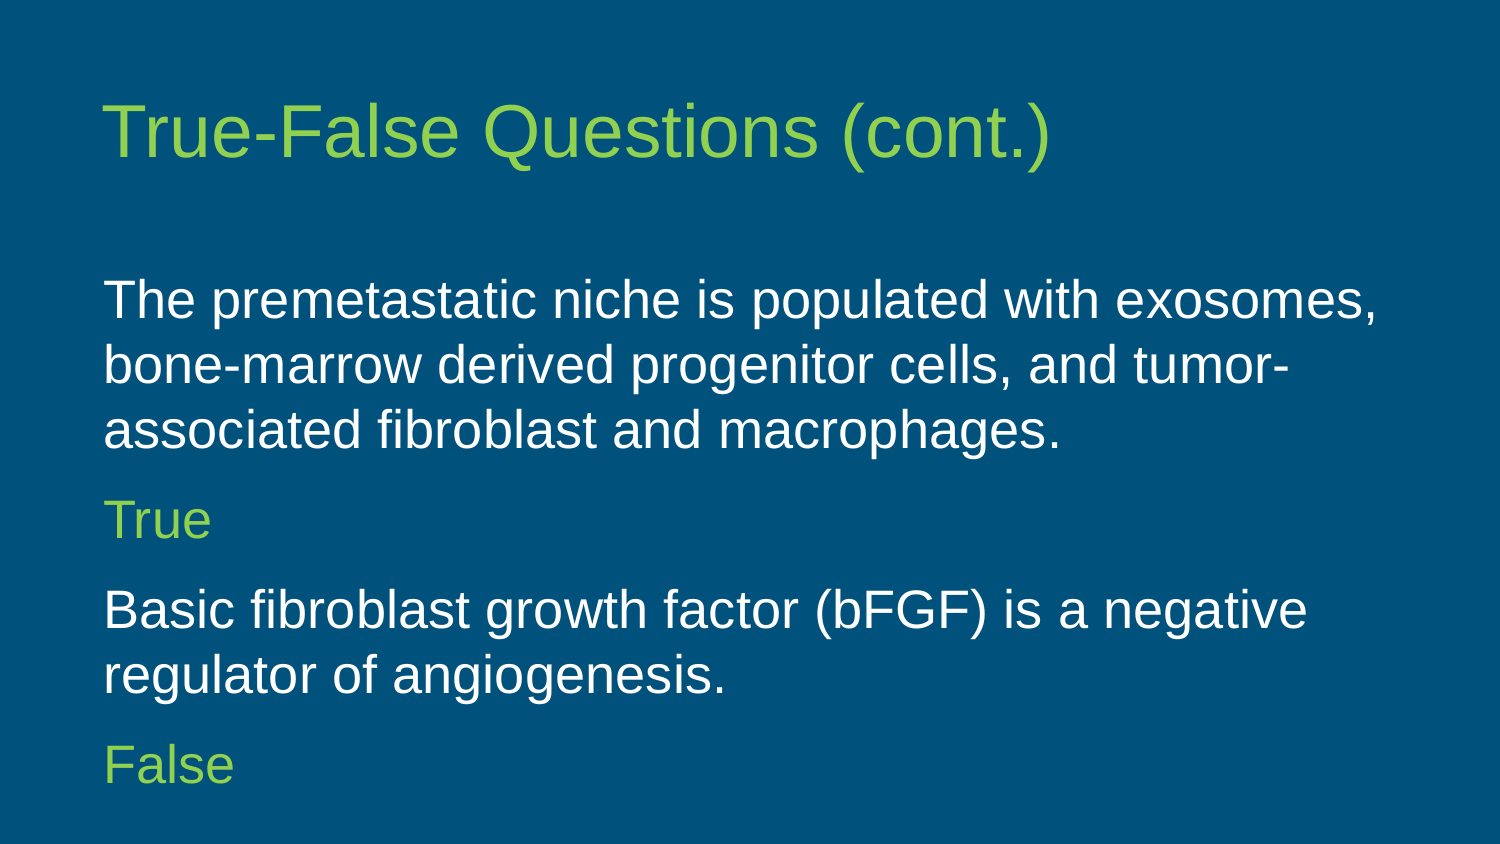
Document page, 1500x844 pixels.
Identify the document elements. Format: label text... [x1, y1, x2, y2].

text_box True-False Questions (cont.) The premetastatic niche is populated with exosomes, bone-marrow derived progenitor cells, and tumor-associated fibroblast and macrophages. True Basic fibroblast growth factor (bFGF) is a negative regulator of angiogenesis. False [87, 74, 1443, 802]
